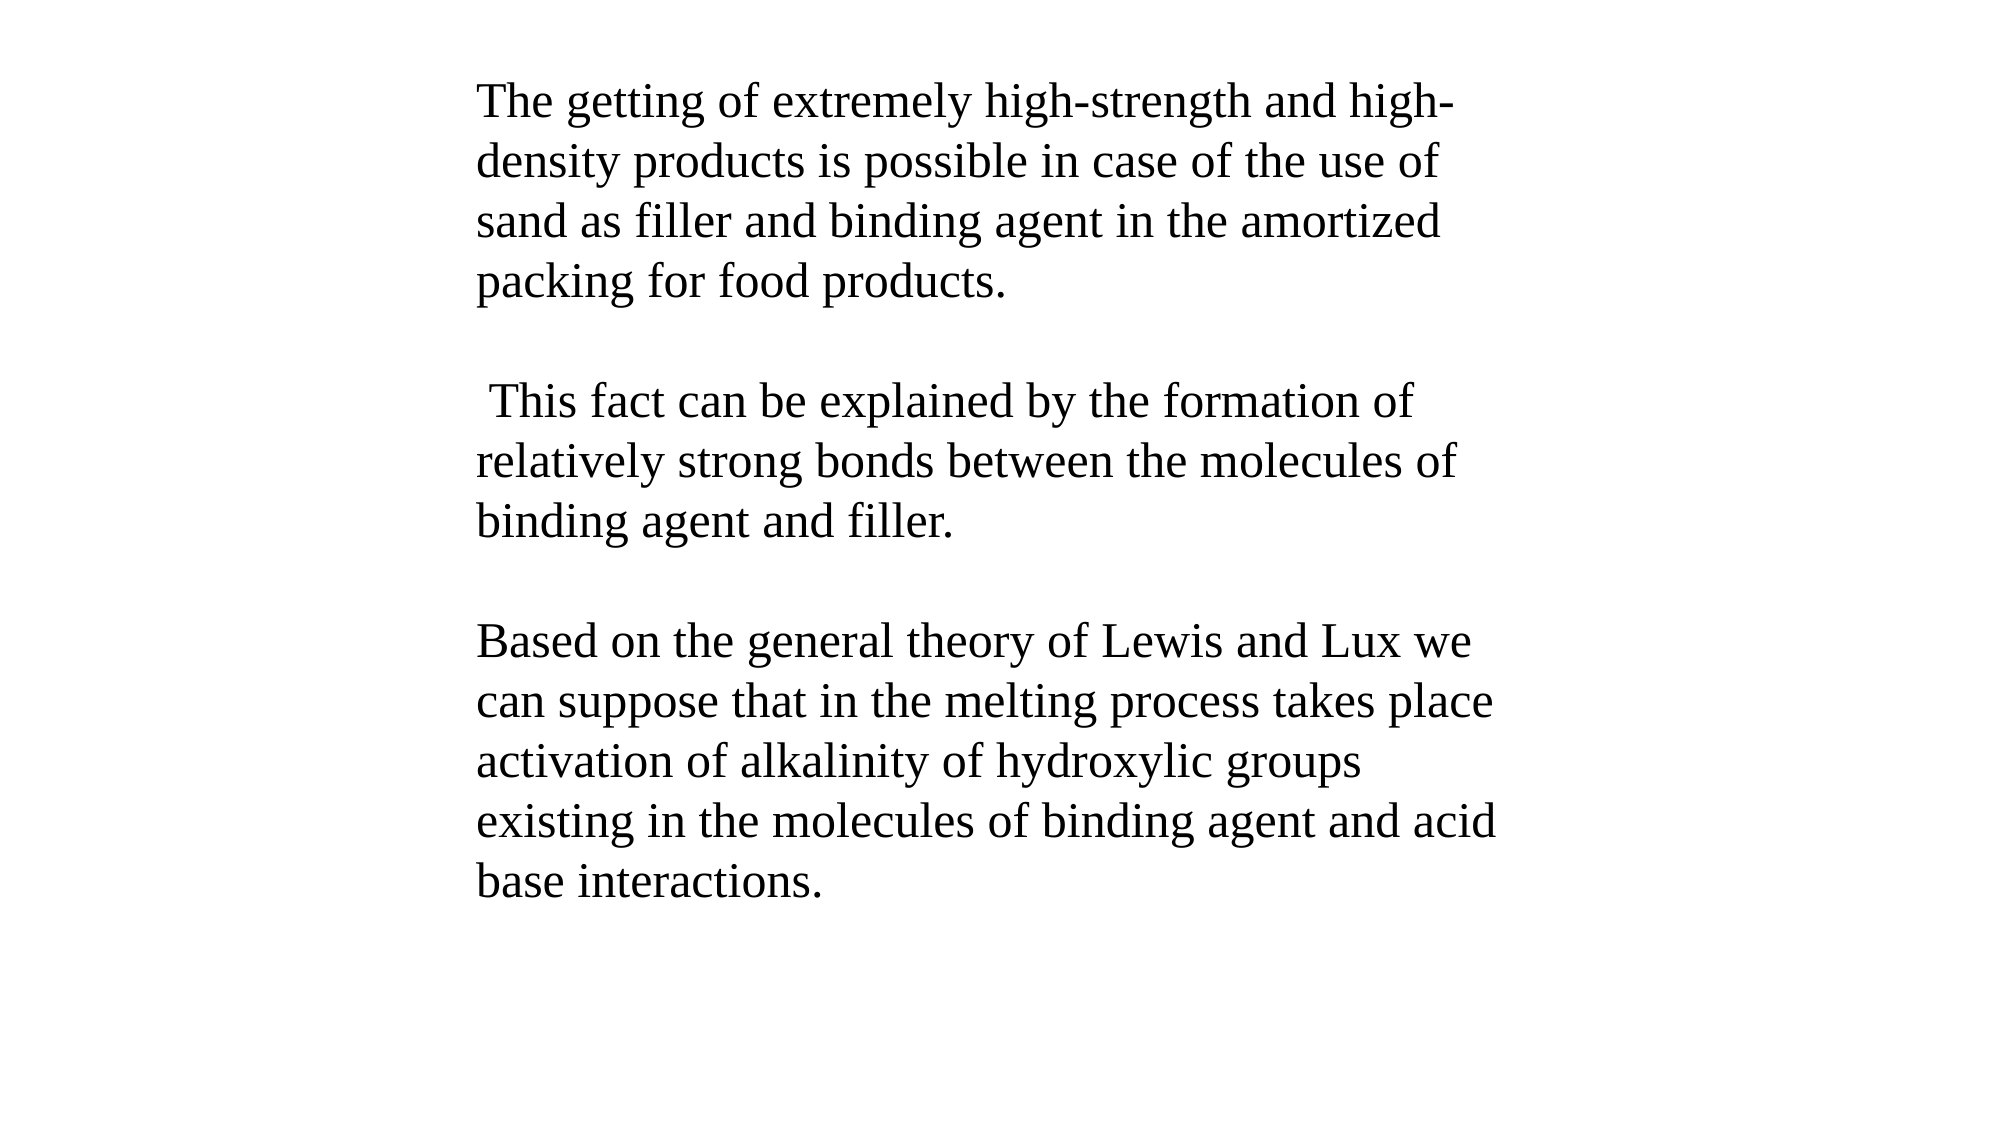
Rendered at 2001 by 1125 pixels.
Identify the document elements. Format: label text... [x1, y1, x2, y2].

text_box The getting of extremely high-strength and high-density products is possible in case of the use of sand as filler and binding agent in the amortized packing for food products. This fact can be explained by the formation of relatively strong bonds between the molecules of binding agent and filler. Based on the general theory of Lewis and Lux we can suppose that in the melting process takes place activation of alkalinity of hydroxylic groups existing in the molecules of binding agent and acid base interactions. [461, 59, 1539, 915]
